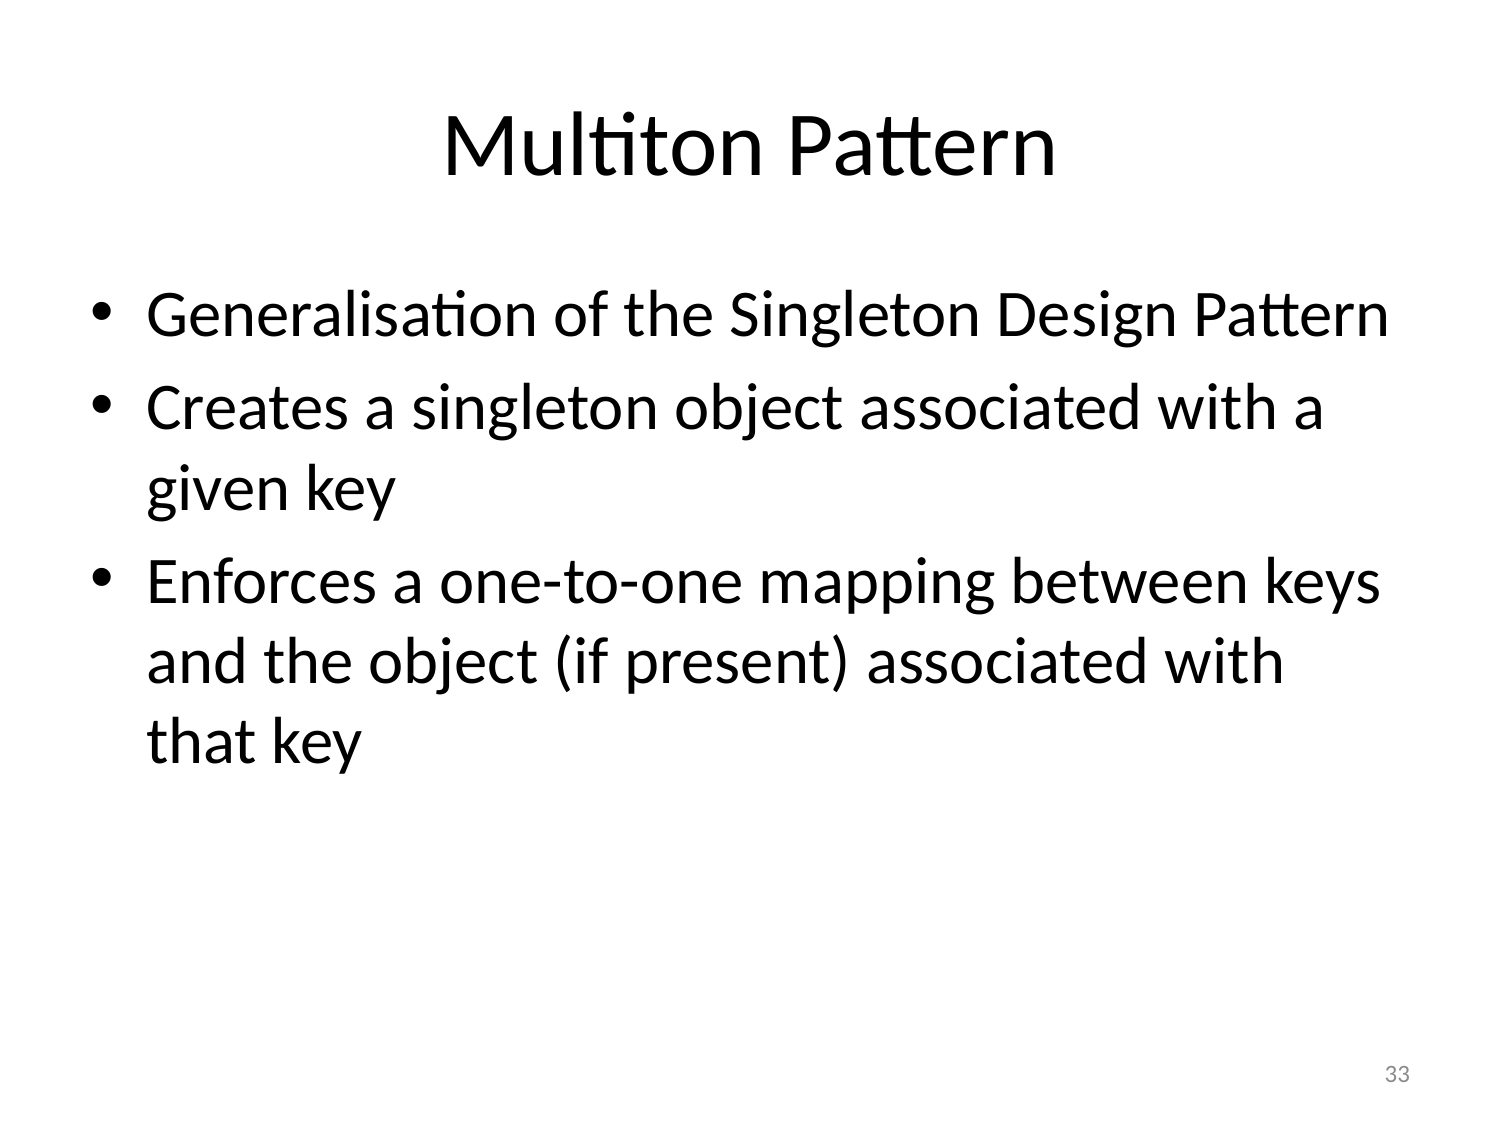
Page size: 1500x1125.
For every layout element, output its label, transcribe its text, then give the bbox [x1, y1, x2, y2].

title Multiton Pattern [75, 45, 1425, 233]
list Generalisation of the Singleton Design Pattern Creates a singleton object associated with a given key Enforces a one-to-one mapping between keys and the object (if present) associated with that key [75, 262, 1425, 1005]
slide_number 33 [1074, 1042, 1425, 1103]
